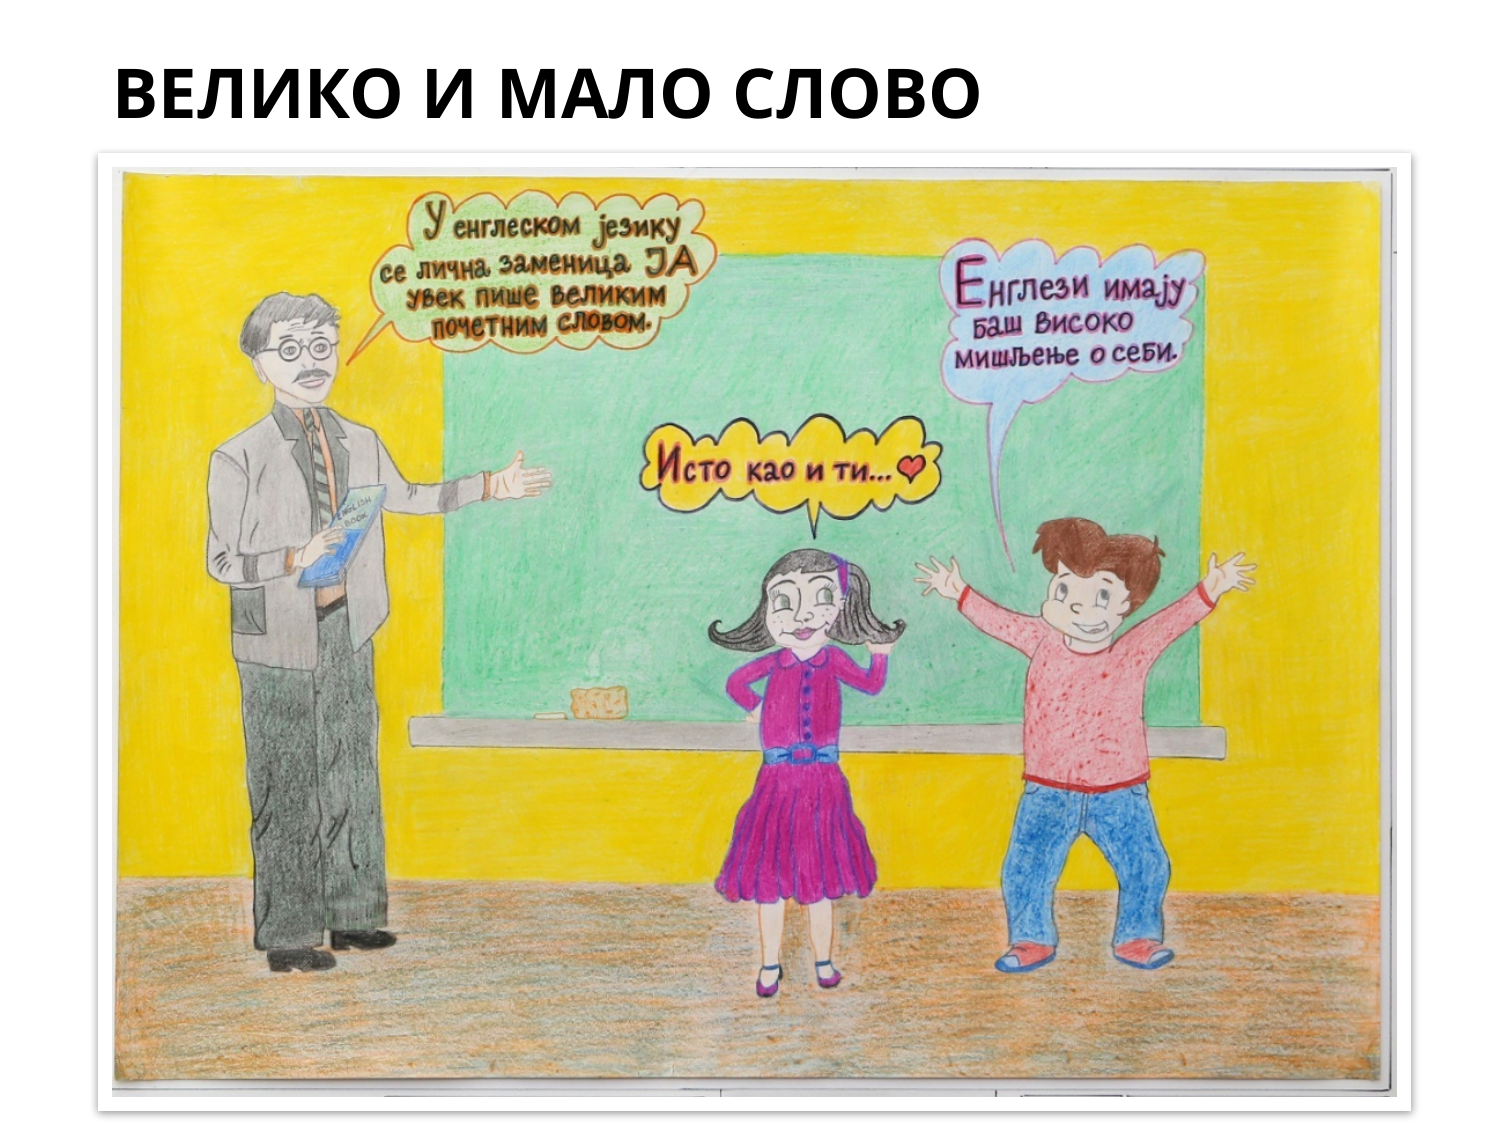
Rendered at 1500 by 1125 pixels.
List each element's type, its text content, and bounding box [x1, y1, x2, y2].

title ВЕЛИКО И МАЛО СЛОВО [97, 25, 1392, 151]
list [112, 167, 1397, 1097]
